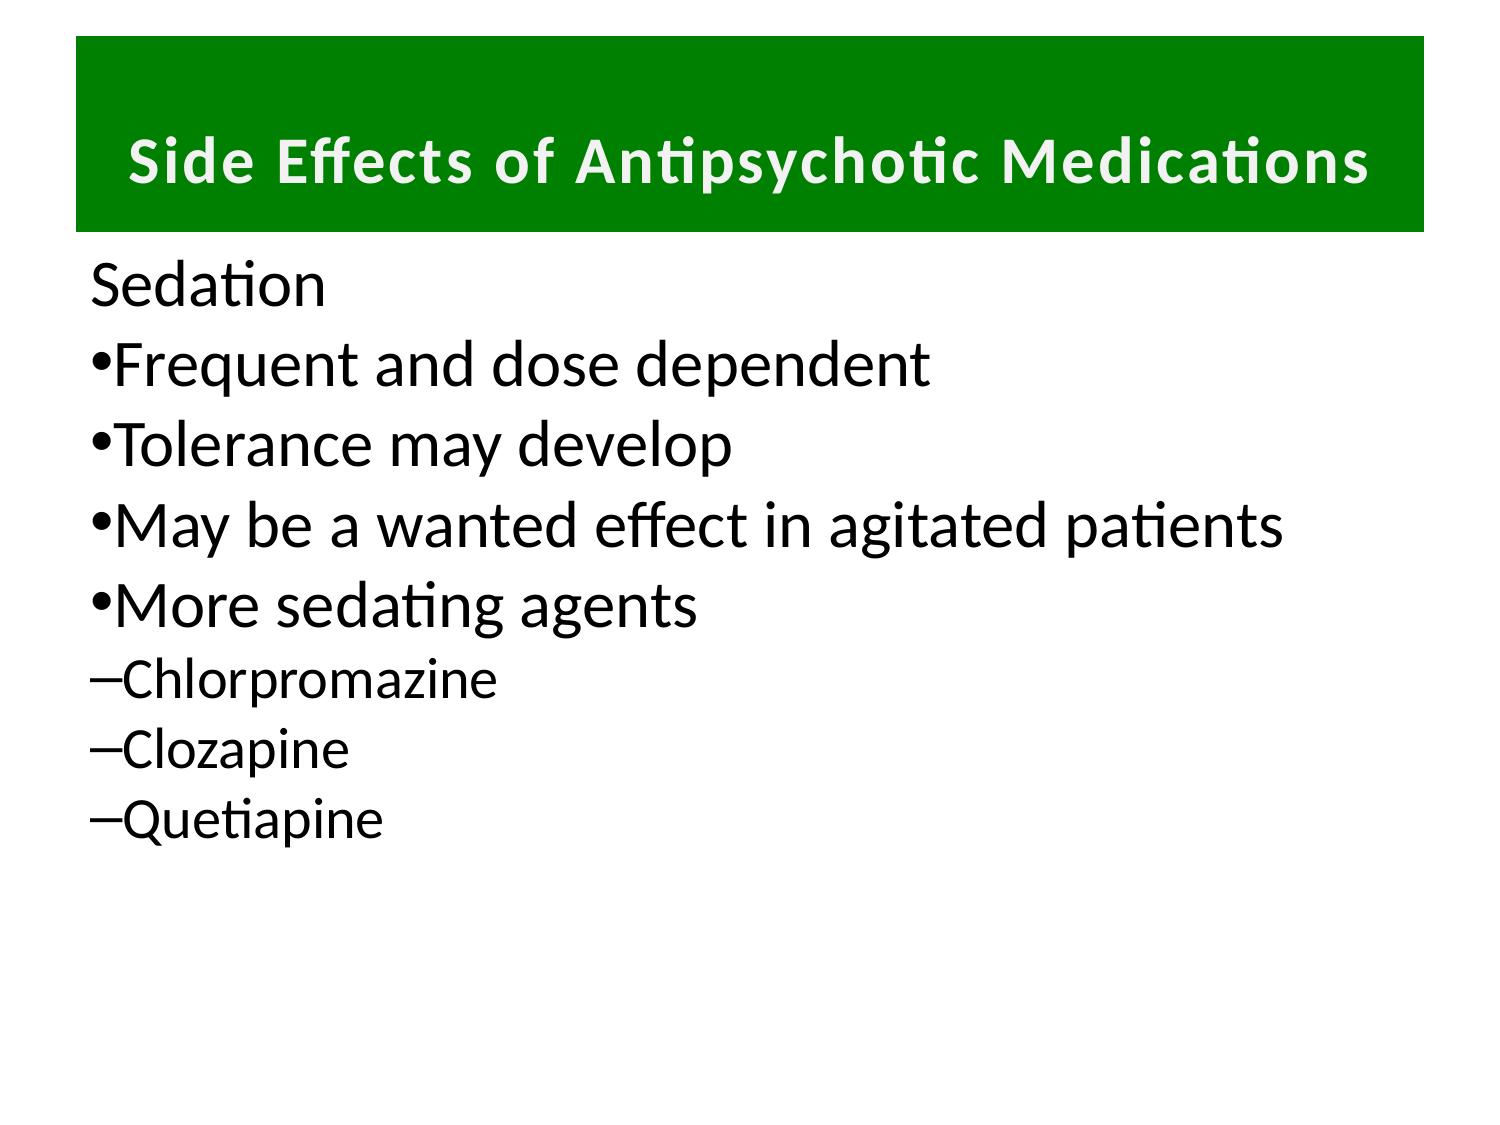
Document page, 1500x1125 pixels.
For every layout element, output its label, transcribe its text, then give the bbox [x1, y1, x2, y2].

list Sedation Frequent and dose dependent Tolerance may develop May be a wanted effect in agitated patients More sedating agents Chlorpromazine Clozapine Quetiapine [75, 232, 1459, 1125]
title Side Effects of Antipsychotic Medications [75, 35, 1425, 232]
